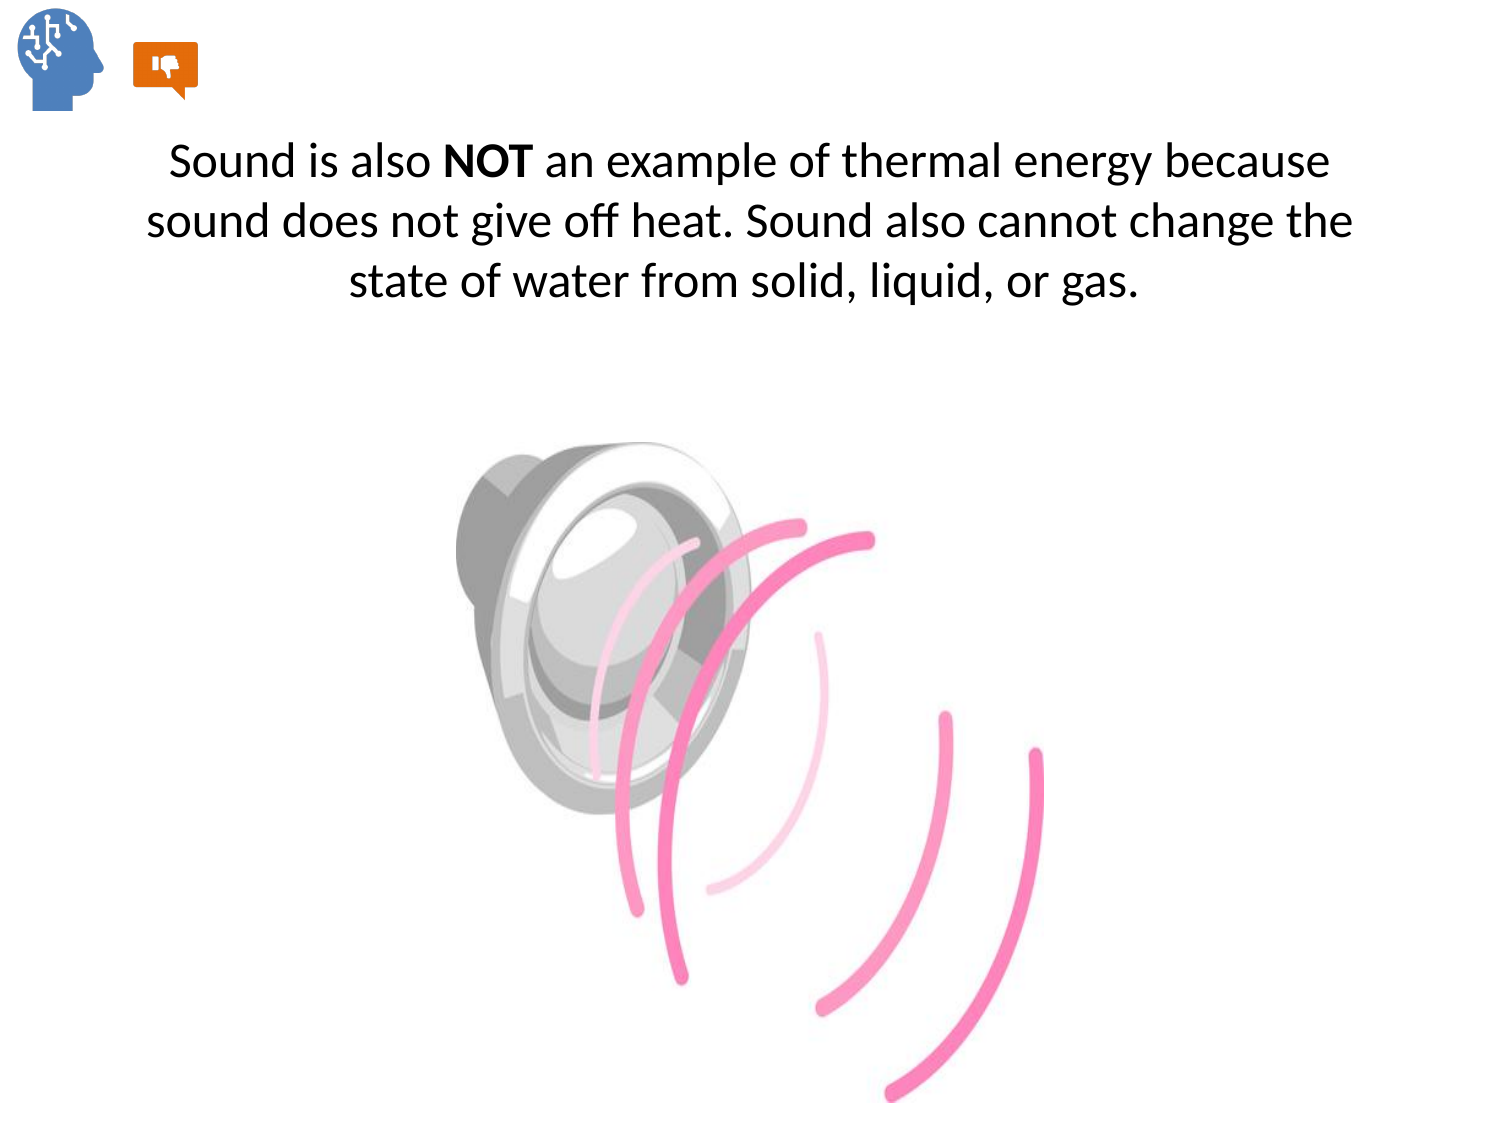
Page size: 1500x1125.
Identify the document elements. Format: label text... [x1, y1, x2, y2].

text_box Sound is also NOT an example of thermal energy because sound does not give off heat. Sound also cannot change the state of water from solid, liquid, or gas. [113, 120, 1386, 316]
picture [120, 25, 211, 116]
picture [455, 442, 1044, 1104]
text_box [0, 0, 115, 121]
